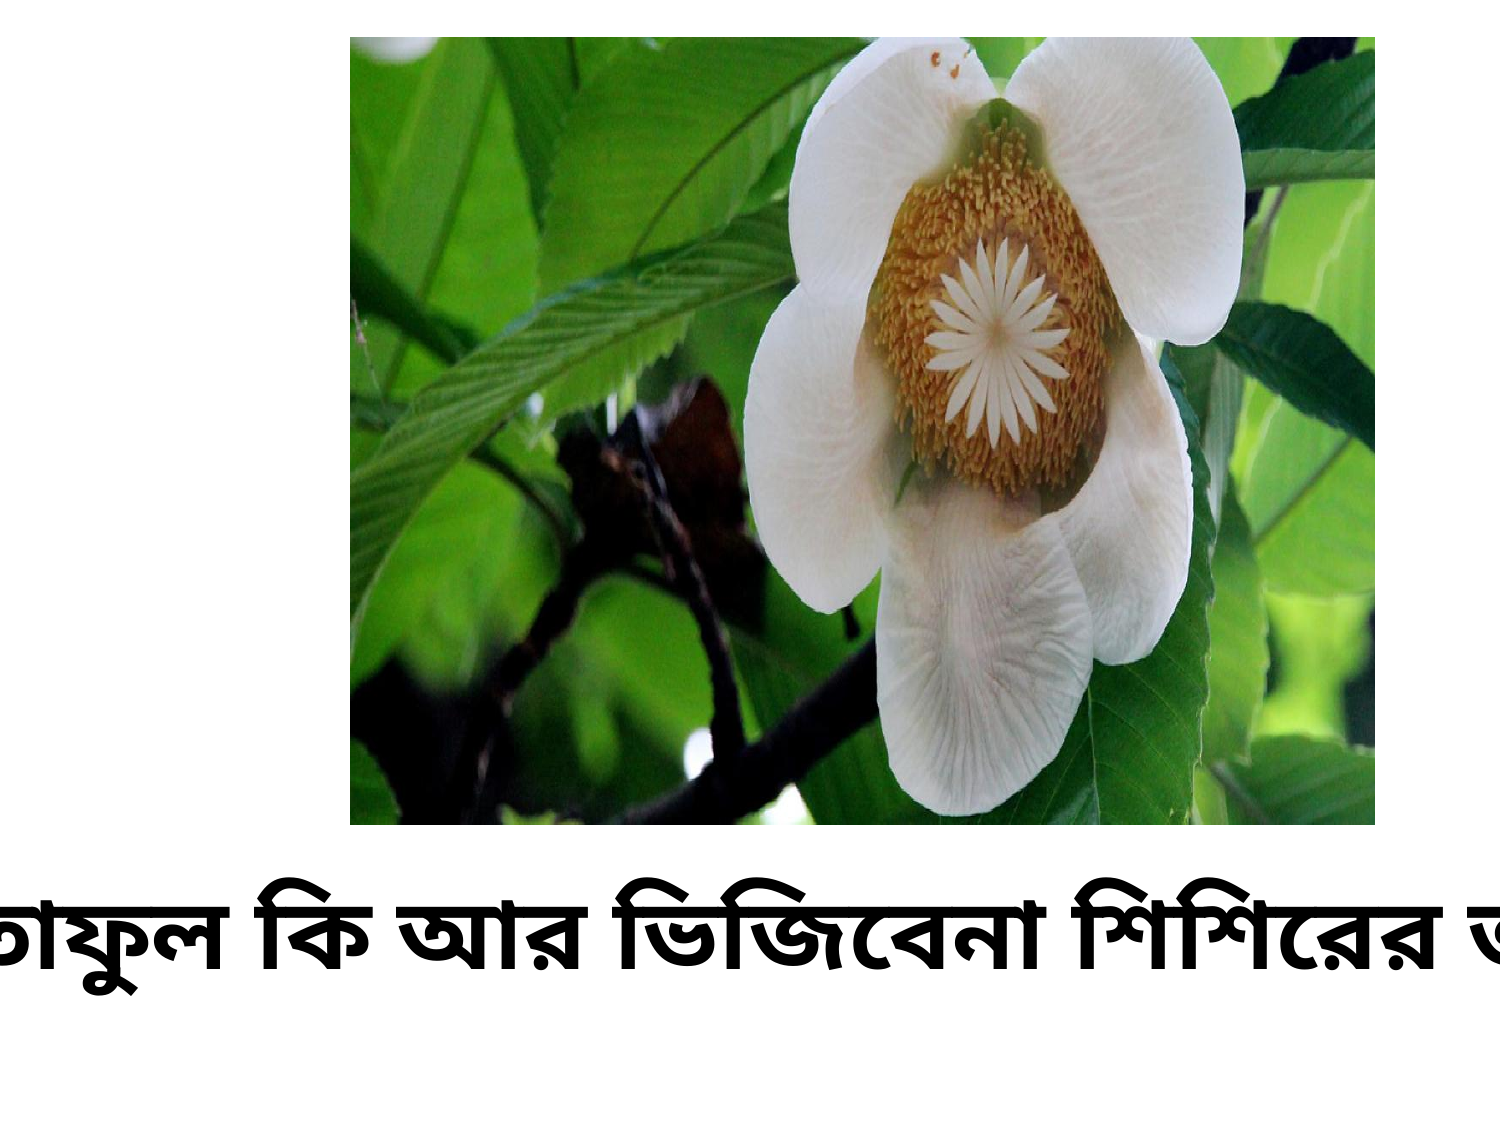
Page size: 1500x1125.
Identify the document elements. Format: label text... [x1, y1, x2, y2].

picture [349, 37, 1376, 826]
text_box চালতাফুল কি আর ভিজিবেনা শিশিরের জলে [0, 862, 1500, 998]
